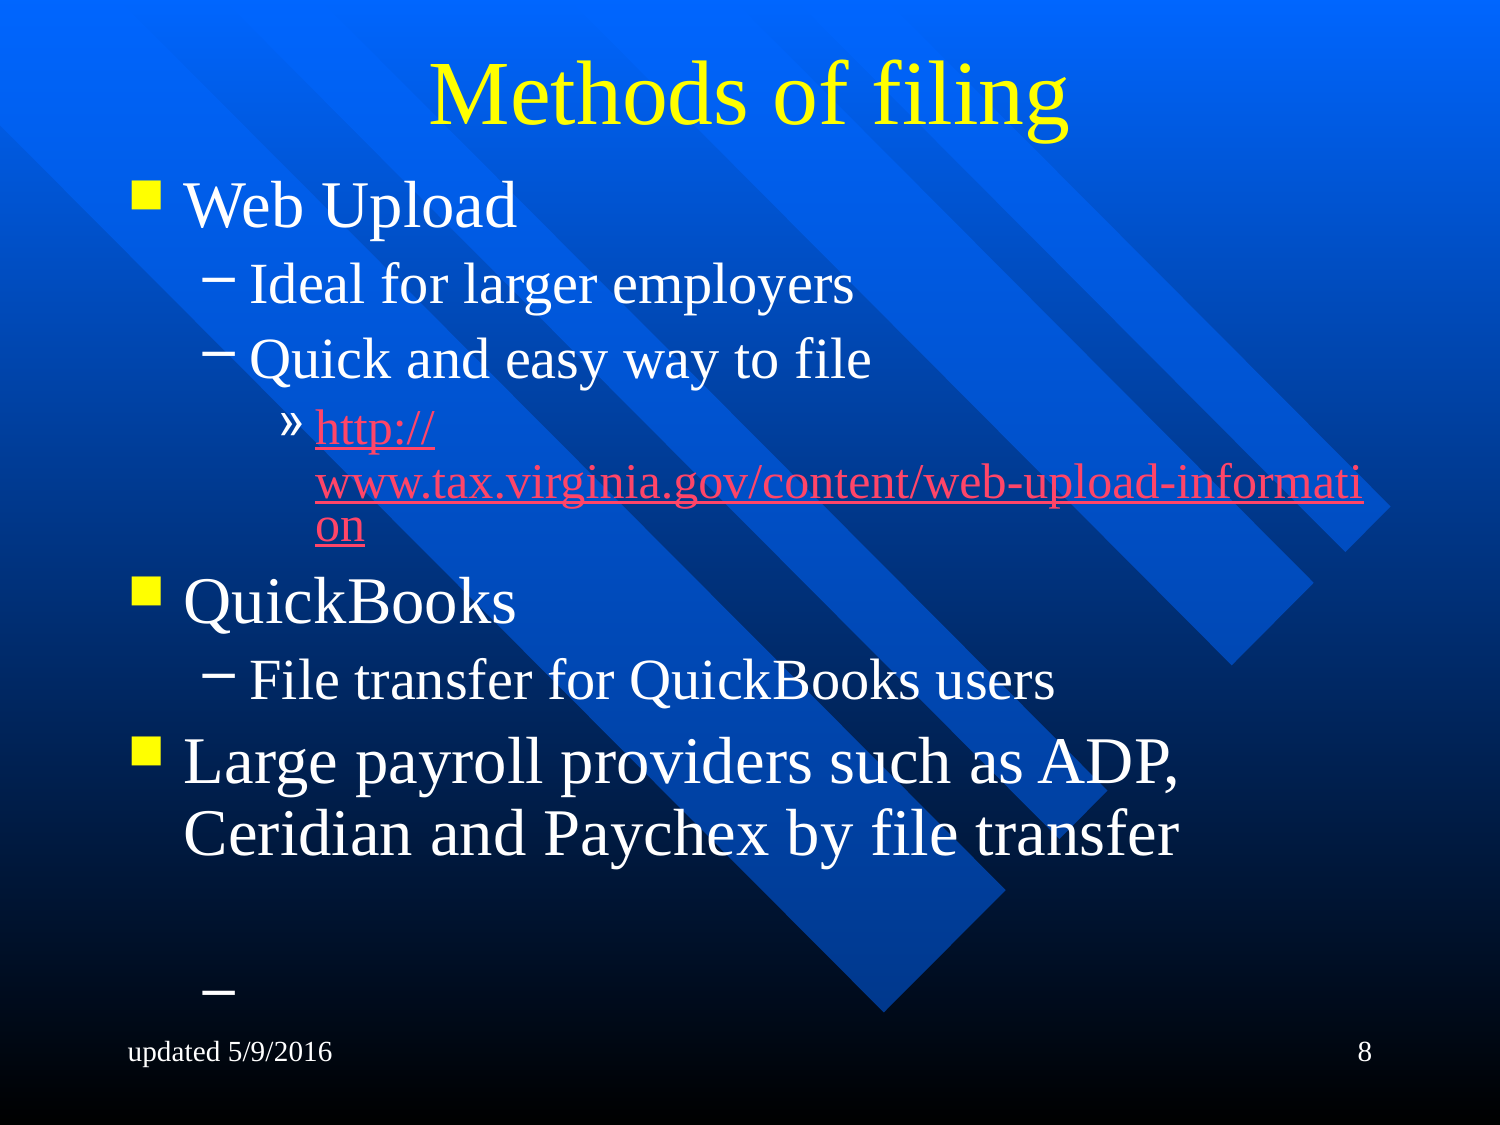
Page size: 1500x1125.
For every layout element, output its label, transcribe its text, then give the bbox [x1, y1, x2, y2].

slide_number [111, 1024, 426, 1101]
title Methods of filing [112, 37, 1388, 138]
slide_number 8 [1074, 1024, 1388, 1101]
list Web Upload Ideal for larger employers Quick and easy way to file http://www.tax.virginia.gov/content/web-upload-information QuickBooks File transfer for QuickBooks users Large payroll providers such as ADP, Ceridian and Paychex by file transfer [111, 161, 1388, 1001]
